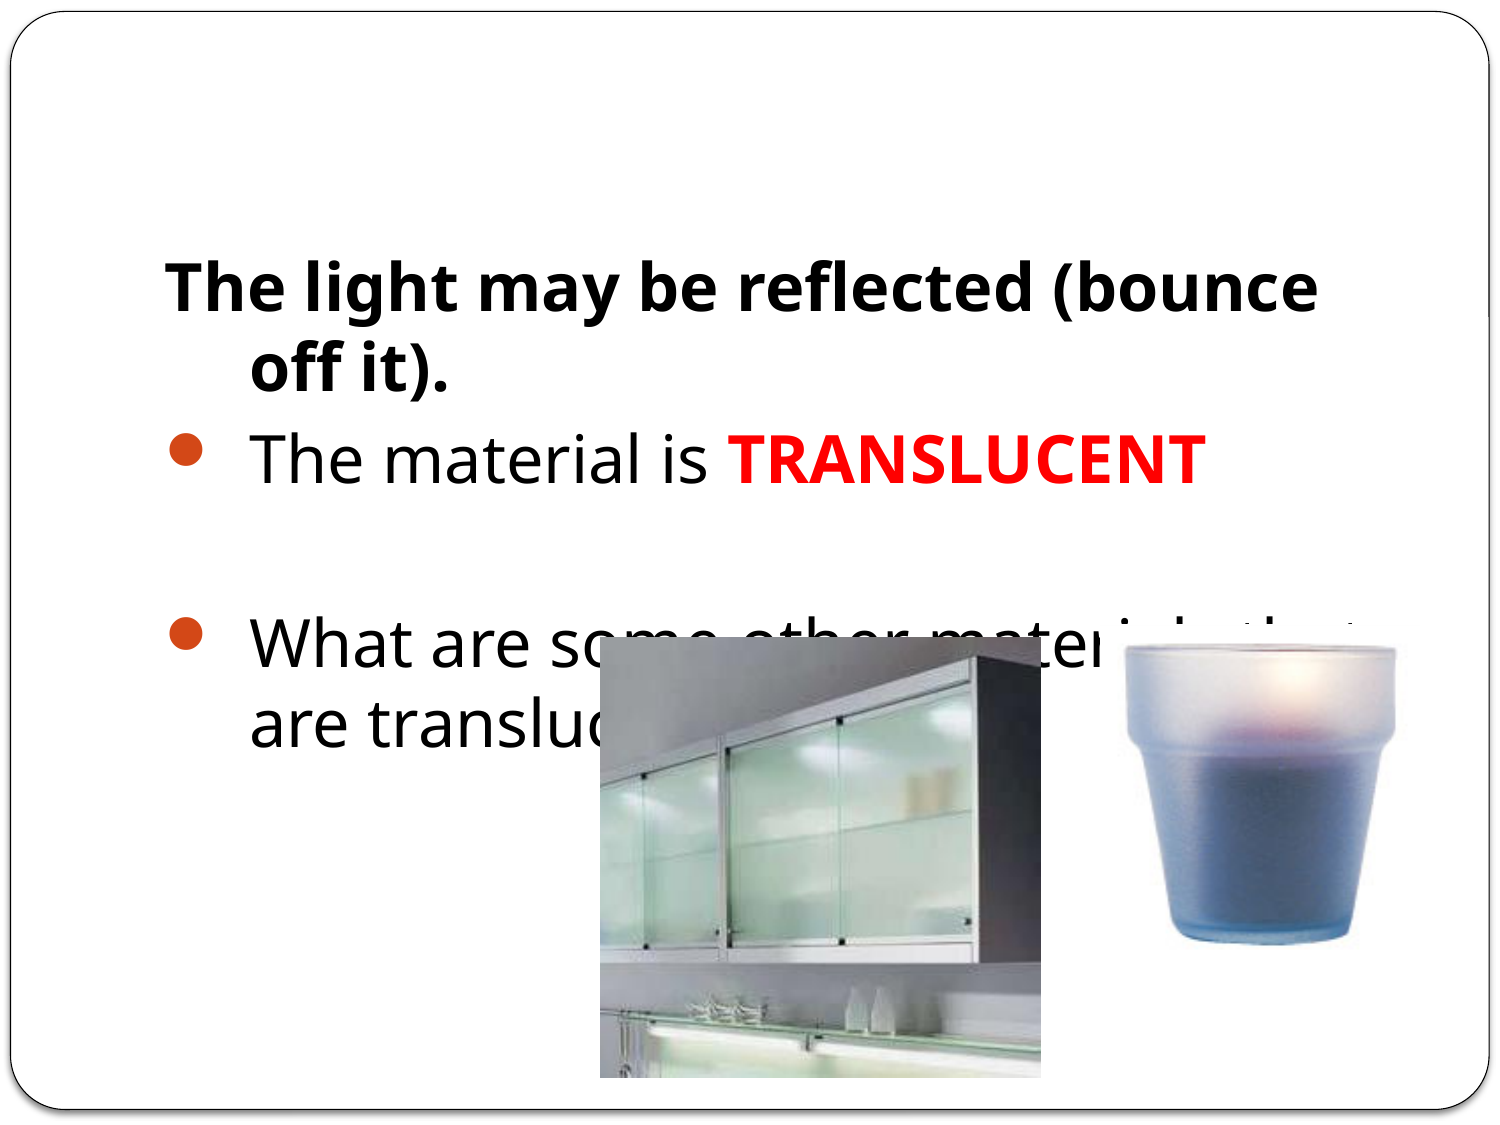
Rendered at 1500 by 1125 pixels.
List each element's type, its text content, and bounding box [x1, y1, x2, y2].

picture [599, 637, 1041, 1079]
list The light may be reflected (bounce off it). The material is TRANSLUCENT What are some other materials that are translucent? [150, 237, 1425, 988]
picture [1099, 624, 1420, 959]
